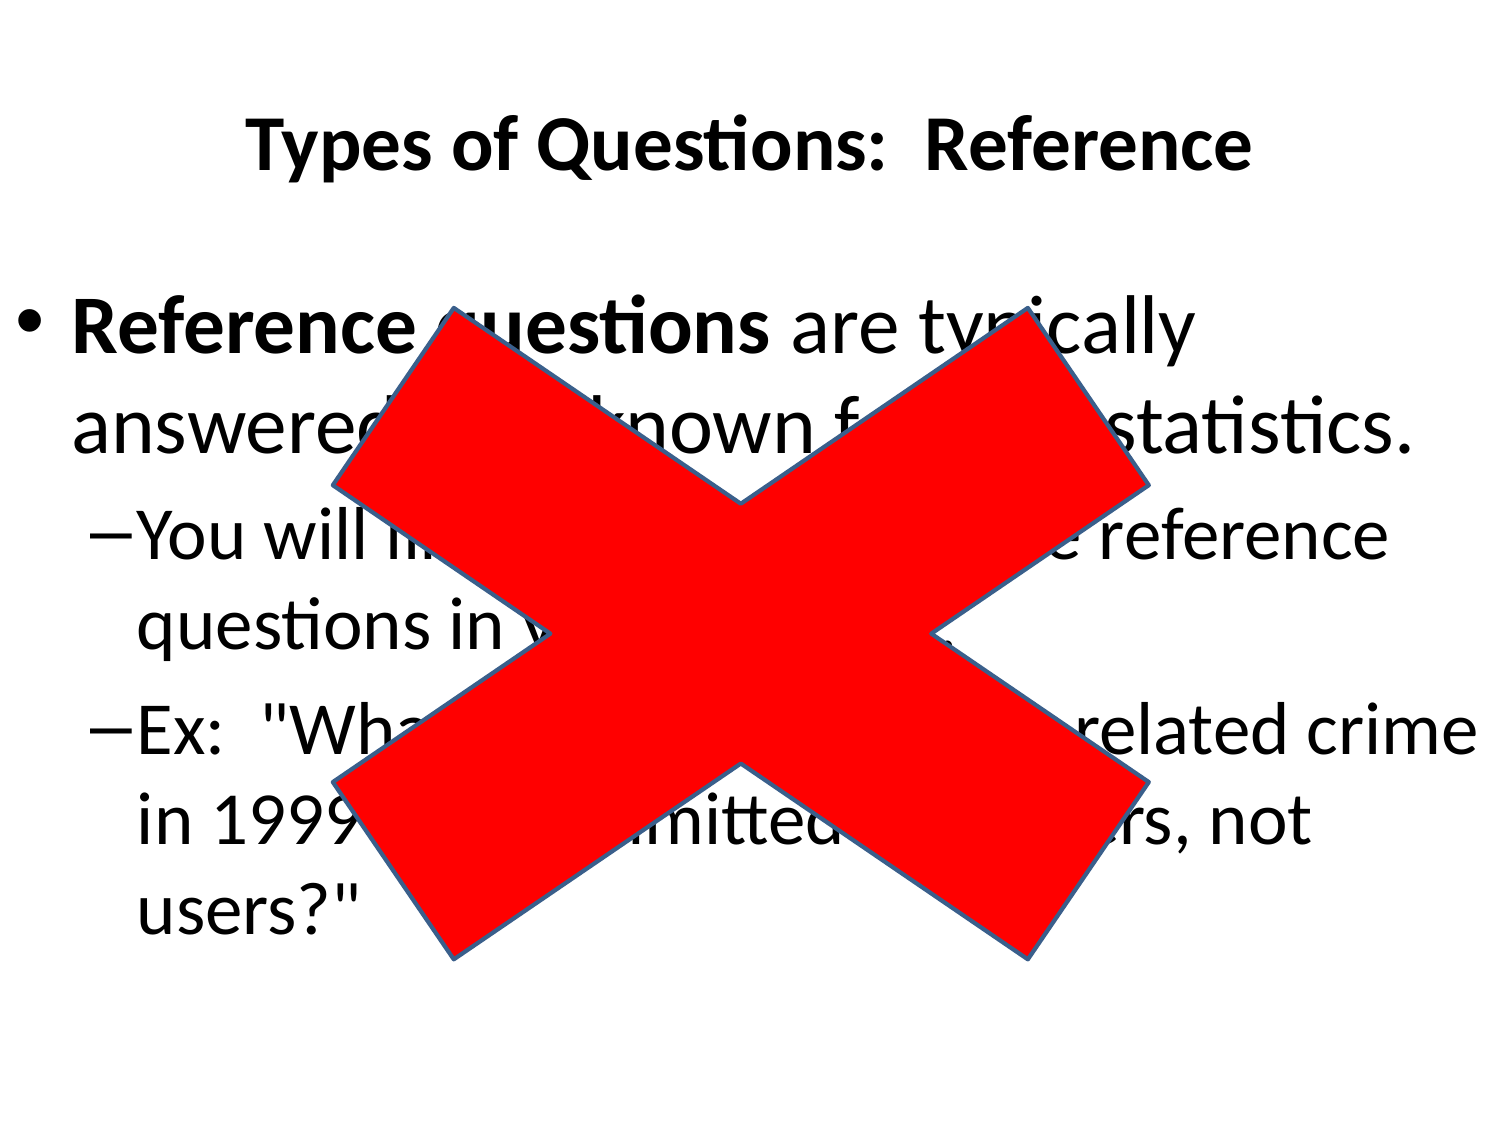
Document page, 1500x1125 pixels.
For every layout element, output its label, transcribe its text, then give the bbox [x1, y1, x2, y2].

title Types of Questions: Reference [75, 45, 1425, 233]
text_box [330, 305, 1151, 962]
list Reference questions are typically answered with known facts or statistics. You will likely have to ask some reference questions in your research. Ex: "What percentage of drug-related crime in 1999 was committed by dealers, not users?" [0, 262, 1500, 1005]
